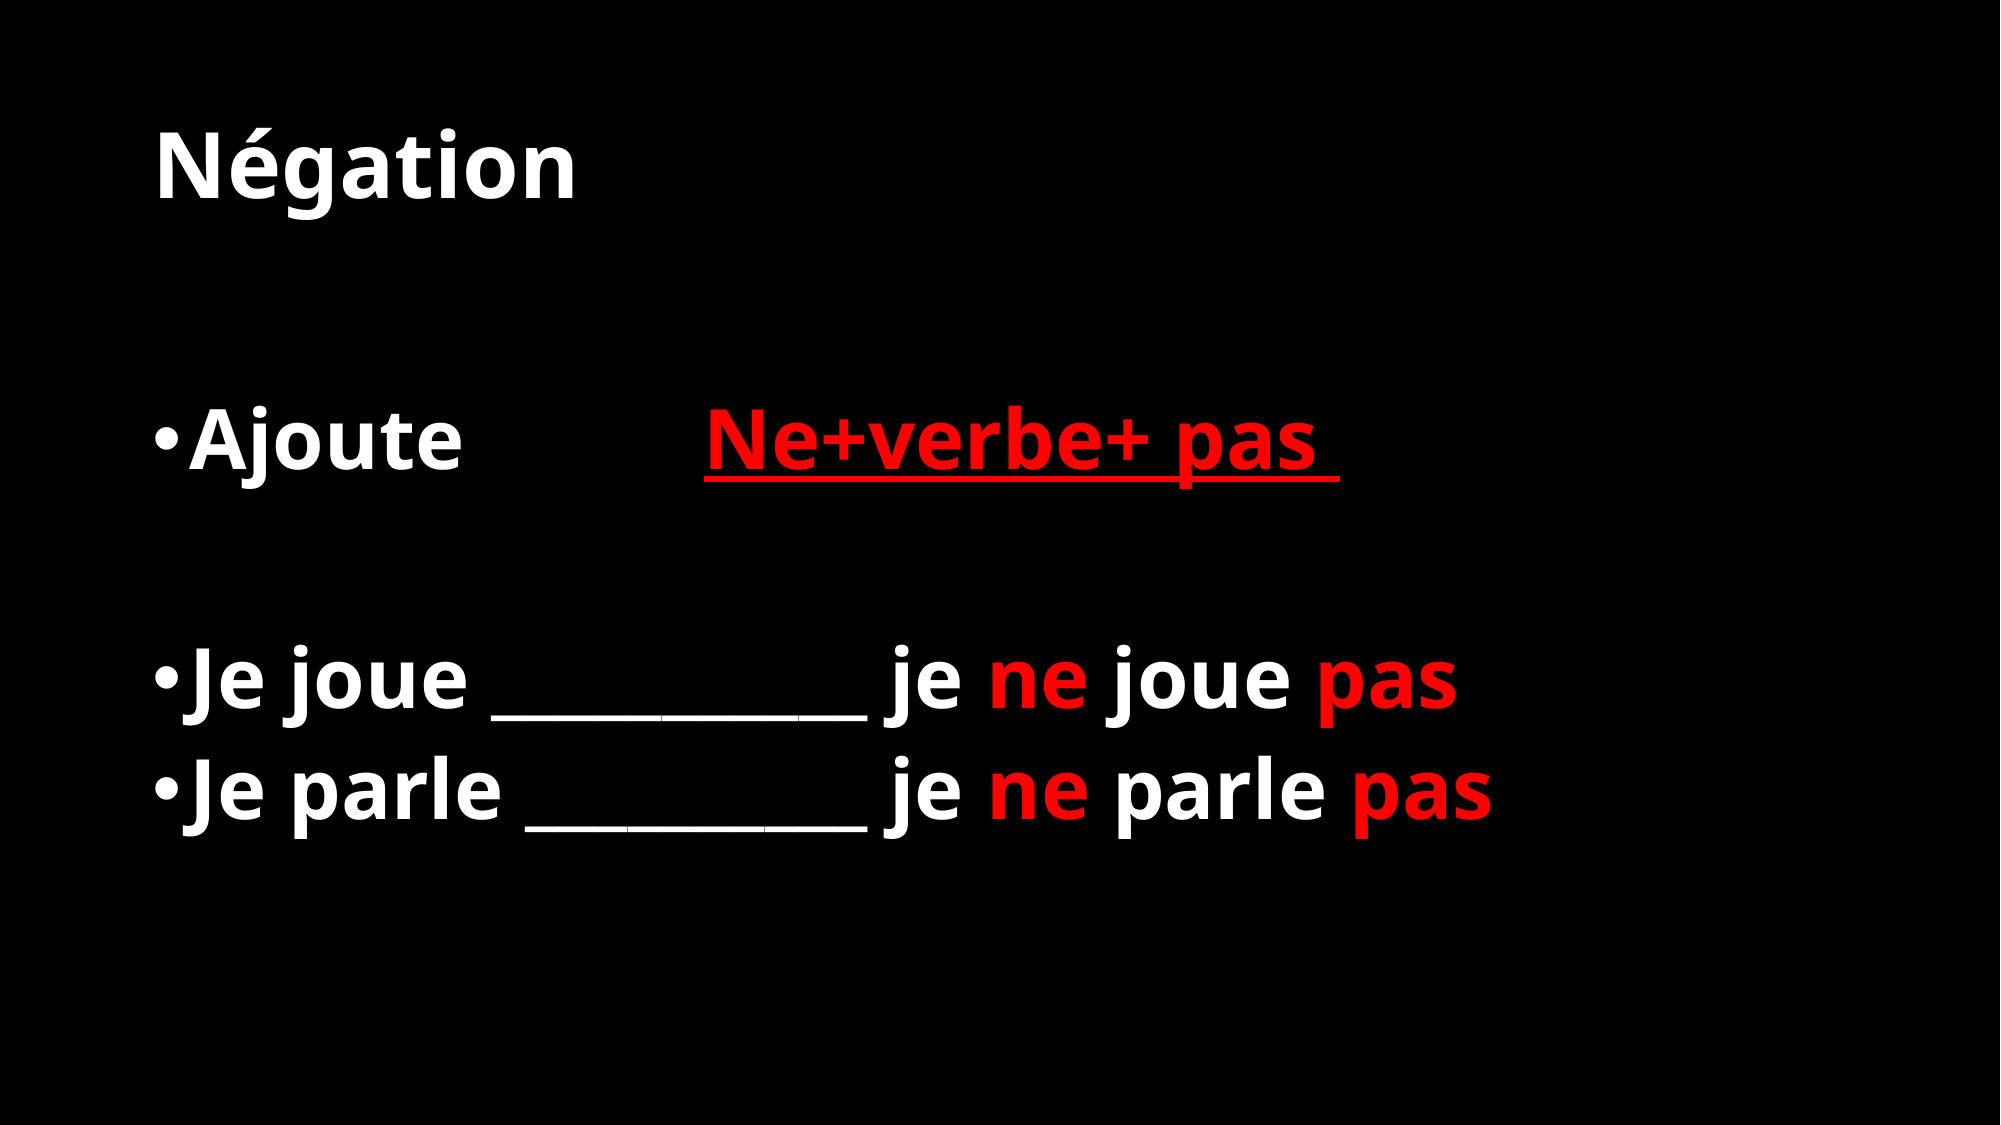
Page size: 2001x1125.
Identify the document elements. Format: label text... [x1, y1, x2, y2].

title Négation [137, 59, 1863, 278]
list Ajoute Ne+verbe+ pas Je joue ___________ je ne joue pas Je parle __________ je ne parle pas [137, 299, 1863, 1014]
